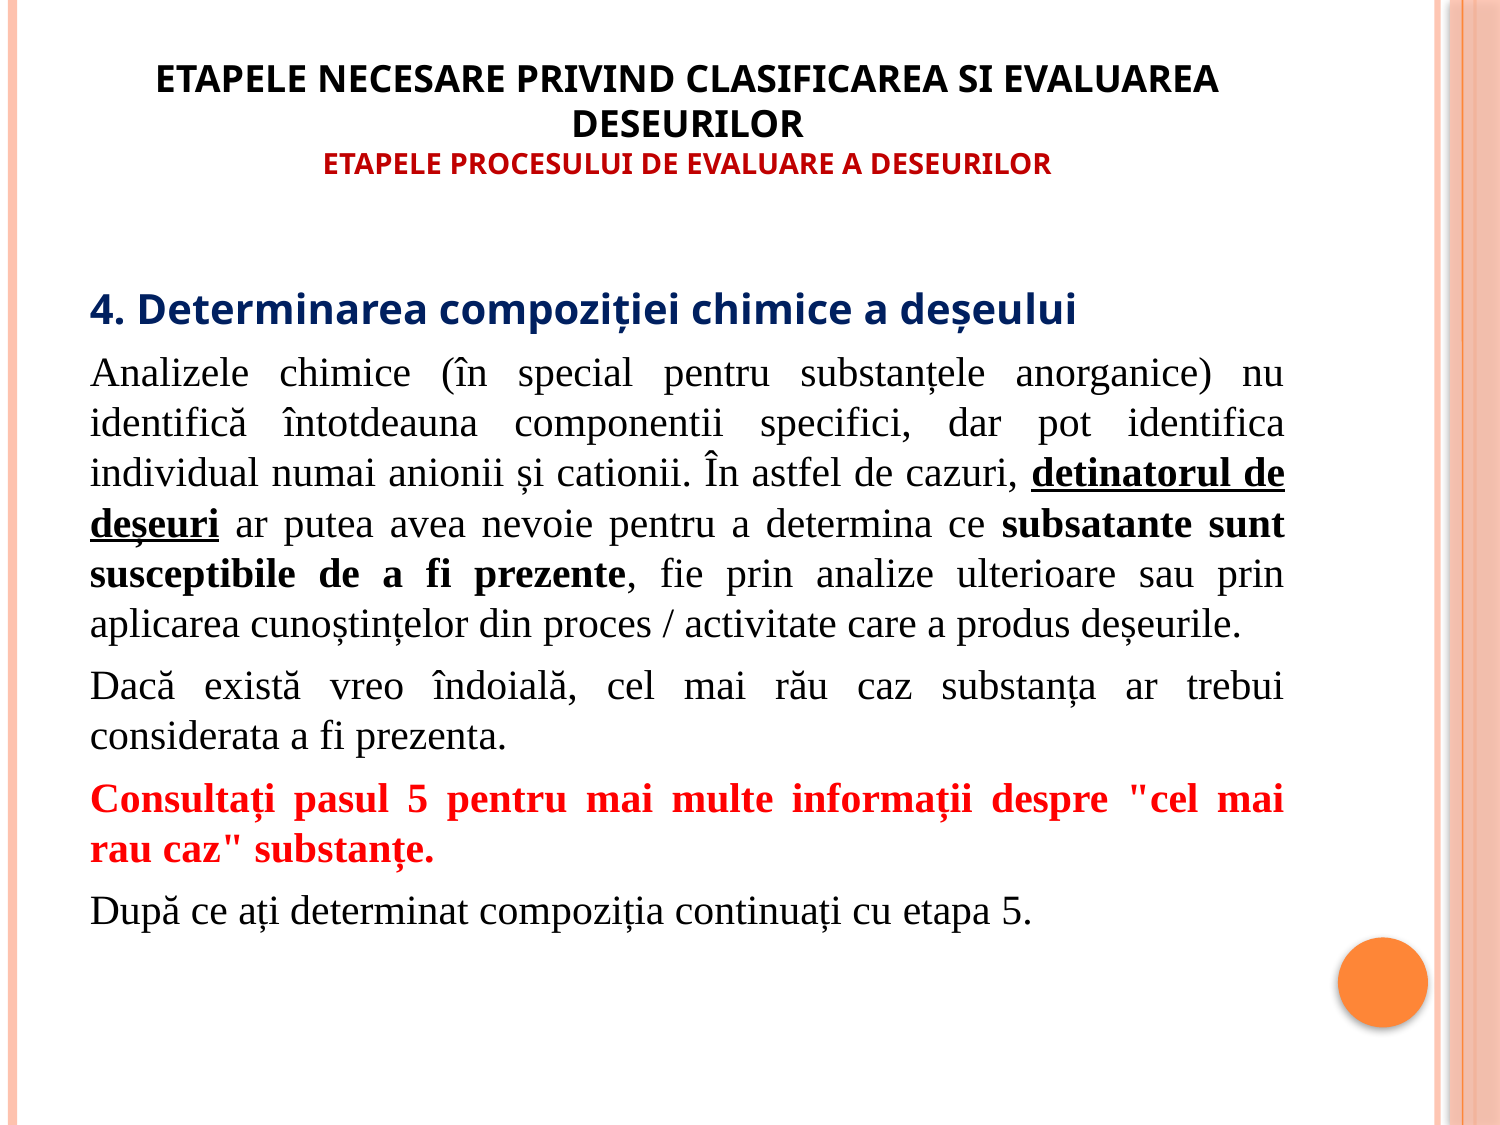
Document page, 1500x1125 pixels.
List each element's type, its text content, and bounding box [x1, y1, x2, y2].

list 4. Determinarea compoziției chimice a deșeului Analizele chimice (în special pentru substanțele anorganice) nu identifică întotdeauna componentii specifici, dar pot identifica individual numai anionii și cationii. În astfel de cazuri, detinatorul de deșeuri ar putea avea nevoie pentru a determina ce subsatante sunt susceptibile de a fi prezente, fie prin analize ulterioare sau prin aplicarea cunoștințelor din proces / activitate care a produs deșeurile. Dacă există vreo îndoială, cel mai rău caz substanța ar trebui considerata a fi prezenta. Consultați pasul 5 pentru mai multe informații despre "cel mai rau caz" substanțe. După ce ați determinat compoziția continuați cu etapa 5. [75, 275, 1300, 1075]
title Etapele necesare privind clasificarea si evaluarea deseurilor ETAPELE PROCESULUI DE EVALUARE A DESEURILOR [75, 45, 1300, 233]
